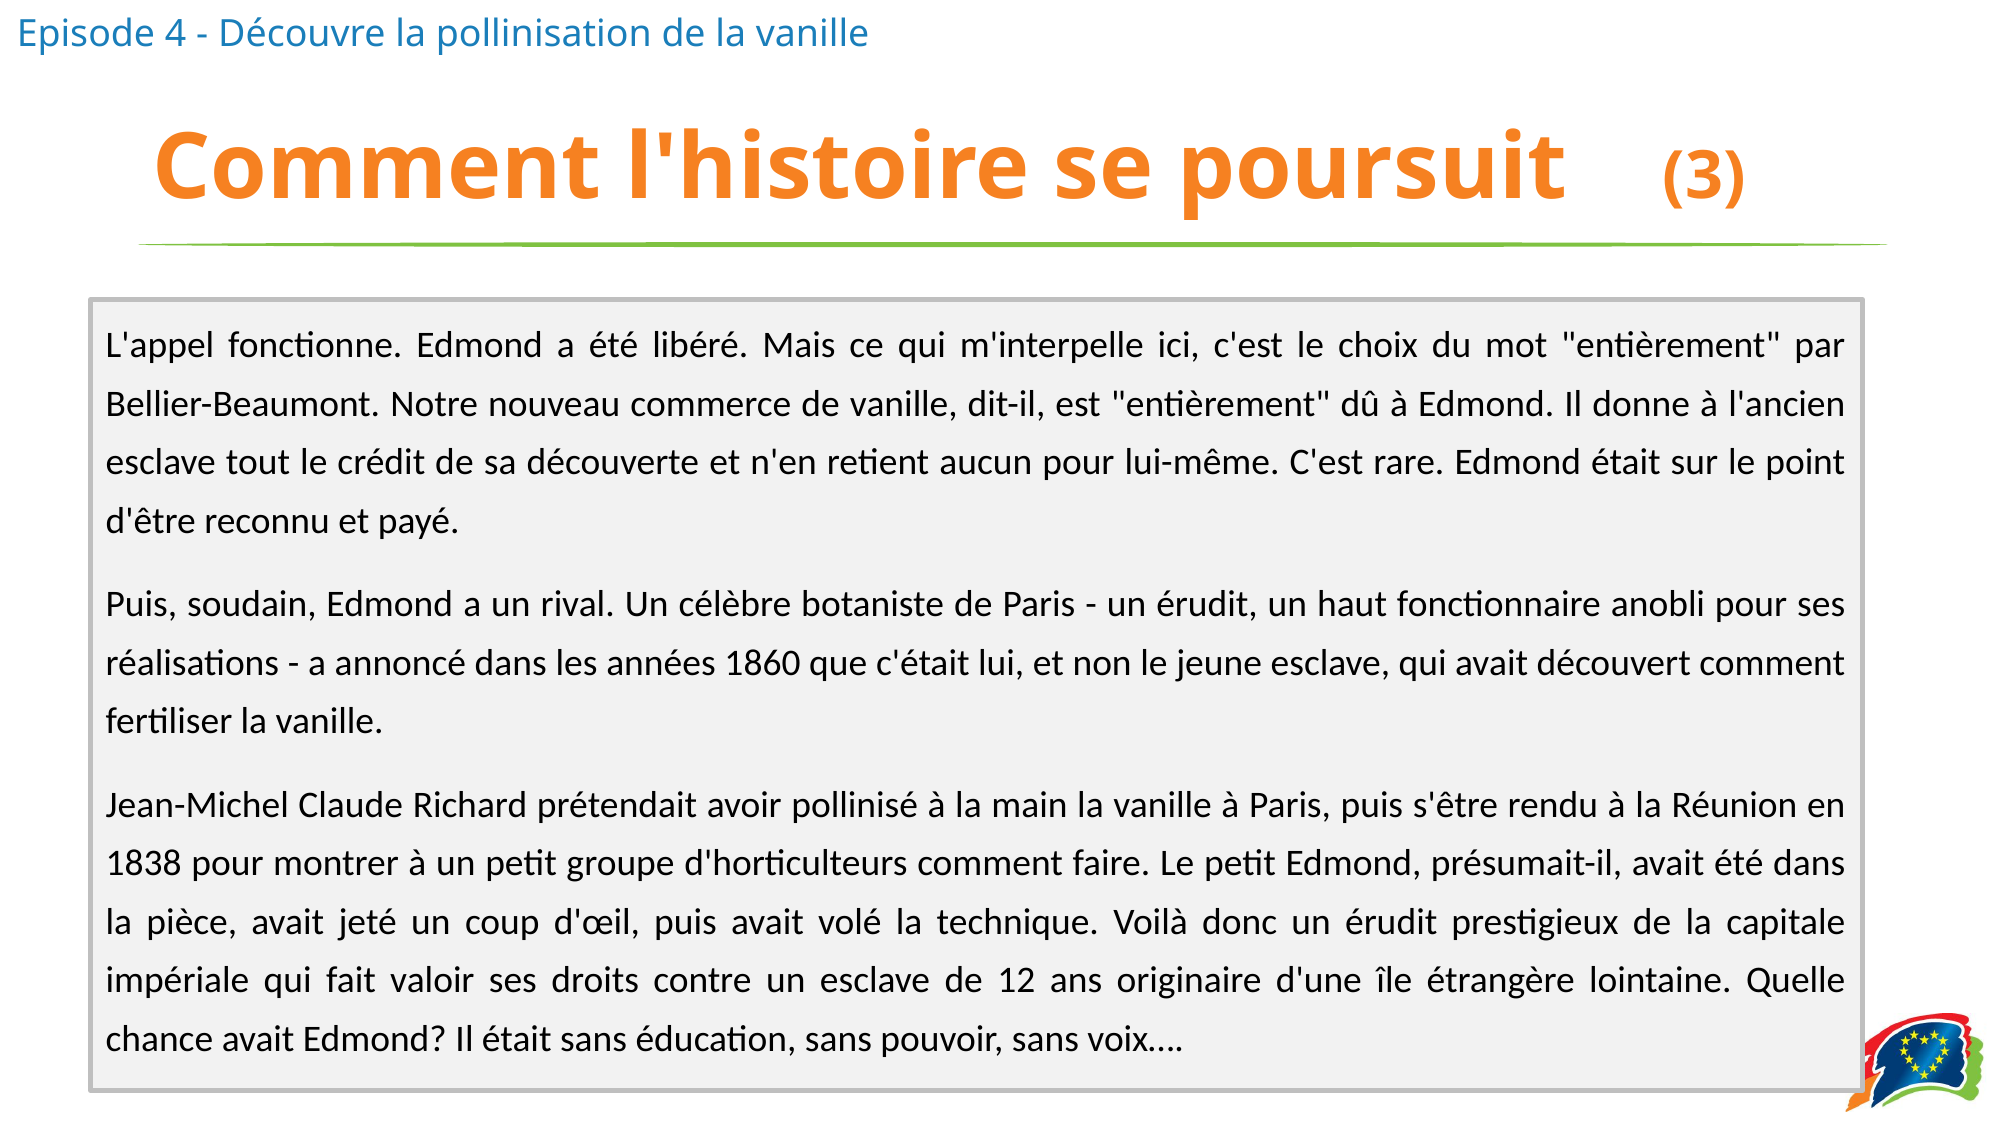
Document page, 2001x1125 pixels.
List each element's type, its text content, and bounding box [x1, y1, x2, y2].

title Comment l'histoire se poursuit (3) [137, 59, 1863, 278]
list L'appel fonctionne. Edmond a été libéré. Mais ce qui m'interpelle ici, c'est le choix du mot "entièrement" par Bellier-Beaumont. Notre nouveau commerce de vanille, dit-il, est "entièrement" dû à Edmond. Il donne à l'ancien esclave tout le crédit de sa découverte et n'en retient aucun pour lui-même. C'est rare. Edmond était sur le point d'être reconnu et payé. Puis, soudain, Edmond a un rival. Un célèbre botaniste de Paris - un érudit, un haut fonctionnaire anobli pour ses réalisations - a annoncé dans les années 1860 que c'était lui, et non le jeune esclave, qui avait découvert comment fertiliser la vanille. Jean-Michel Claude Richard prétendait avoir pollinisé à la main la vanille à Paris, puis s'être rendu à la Réunion en 1838 pour montrer à un petit groupe d'horticulteurs comment faire. Le petit Edmond, présumait-il, avait été dans la pièce, avait jeté un coup d'œil, puis avait volé la technique. Voilà donc un érudit prestigieux de la capitale impériale qui fait valoir ses droits contre un esclave de 12 ans originaire d'une île étrangère lointaine. Quelle chance avait Edmond? Il était sans éducation, sans pouvoir, sans voix…. [90, 299, 1863, 1091]
picture [1845, 1013, 1987, 1112]
